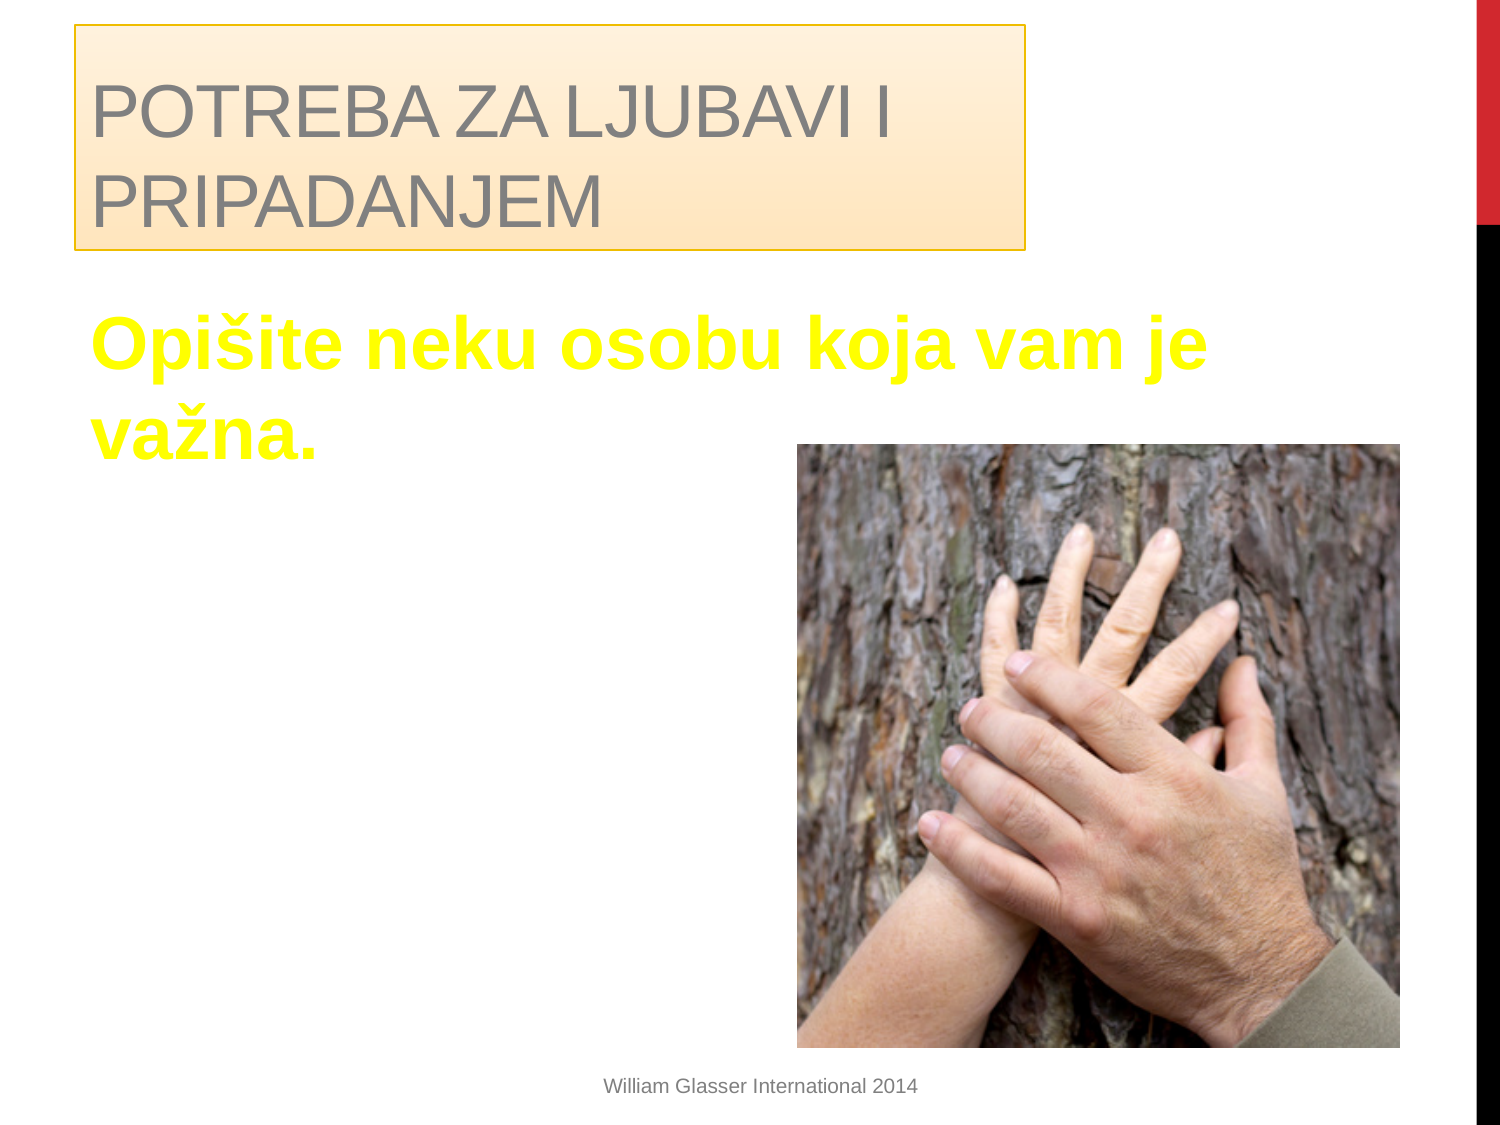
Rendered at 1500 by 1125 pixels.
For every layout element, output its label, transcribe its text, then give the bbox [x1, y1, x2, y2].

title POTREBA ZA LJUBAVI I pripadanjeM [74, 24, 1026, 251]
footer William Glasser International 2014 [75, 1065, 1447, 1112]
picture [796, 443, 1401, 1048]
list Opišite neku osobu koja vam je važna. [75, 287, 1325, 1005]
